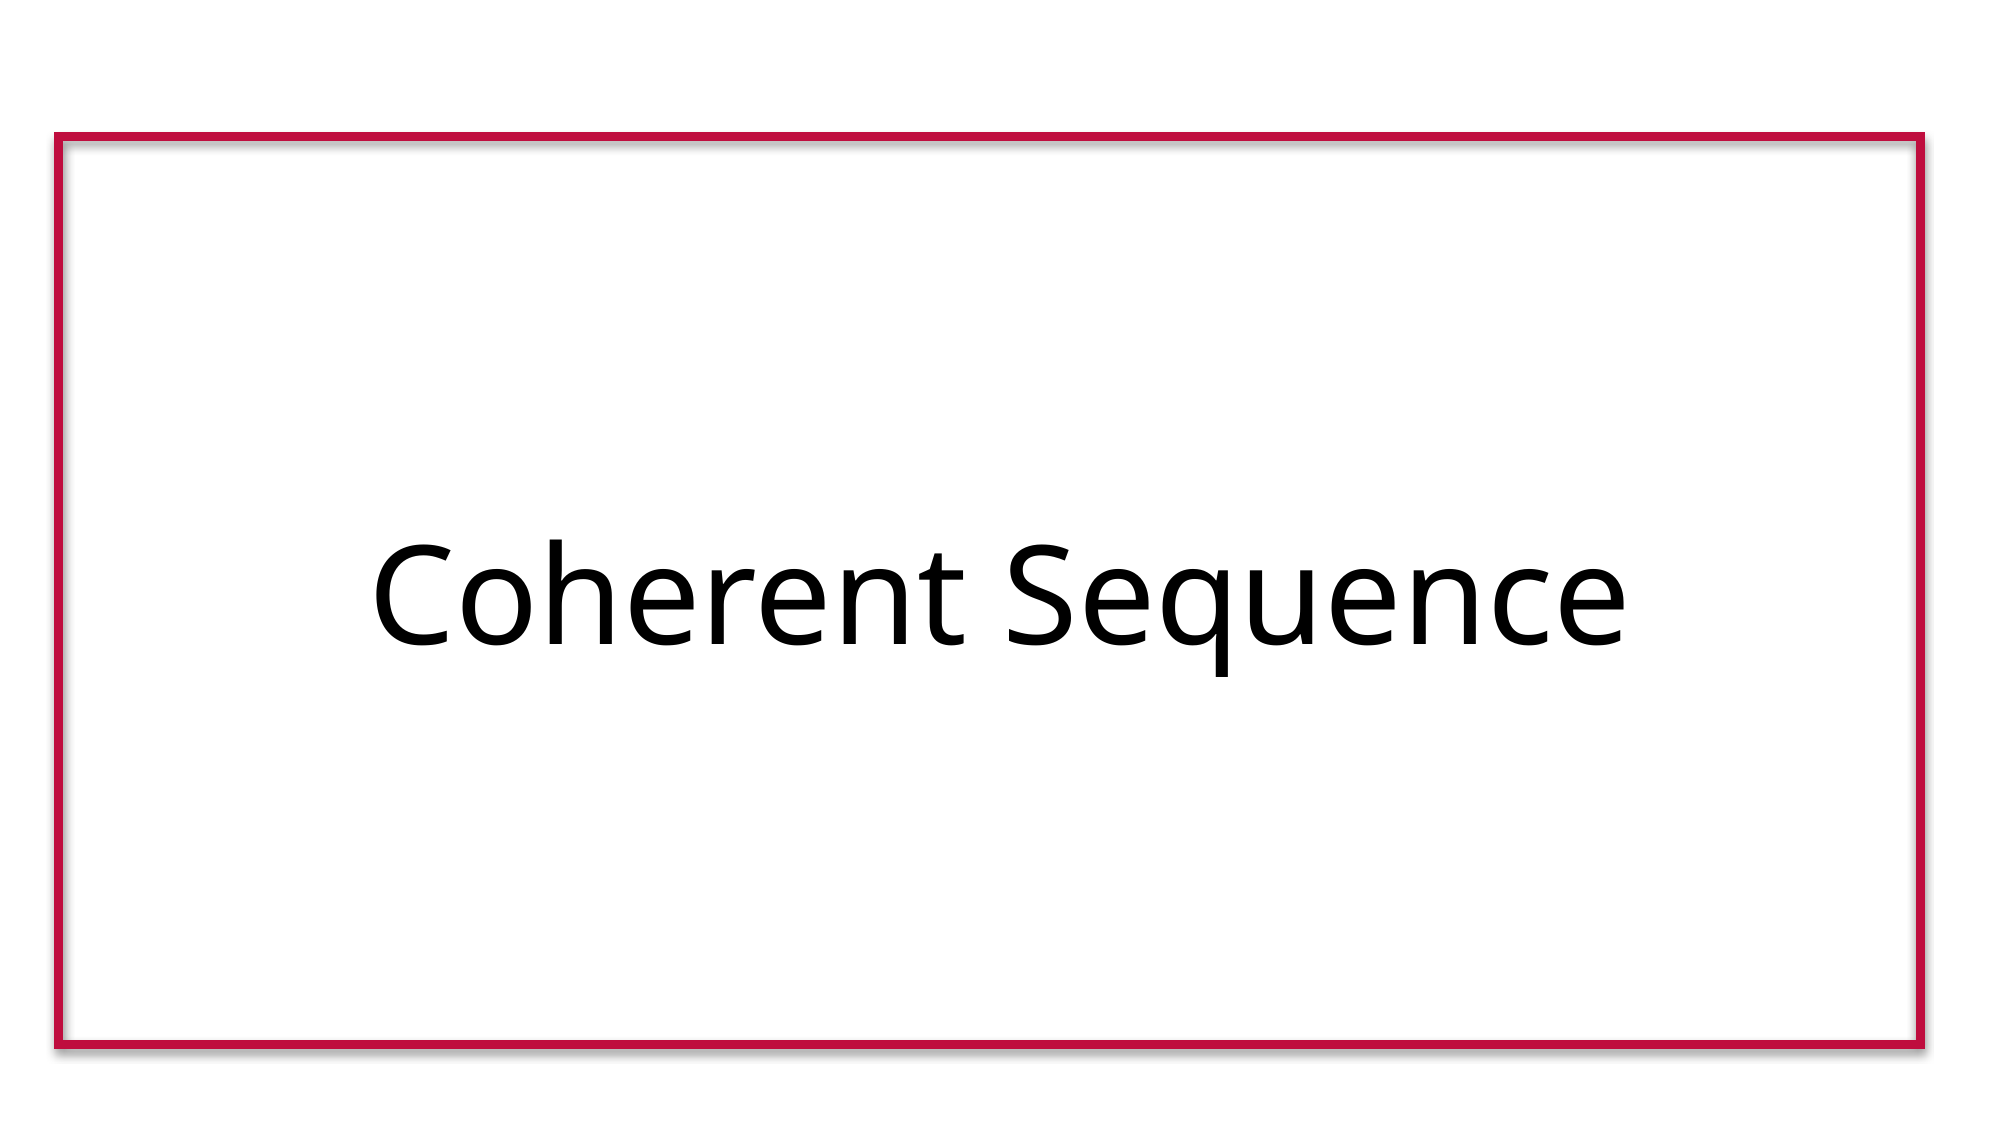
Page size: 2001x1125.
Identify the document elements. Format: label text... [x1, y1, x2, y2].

text_box [58, 136, 1922, 1045]
text_box Coherent Sequence [112, 499, 1888, 680]
